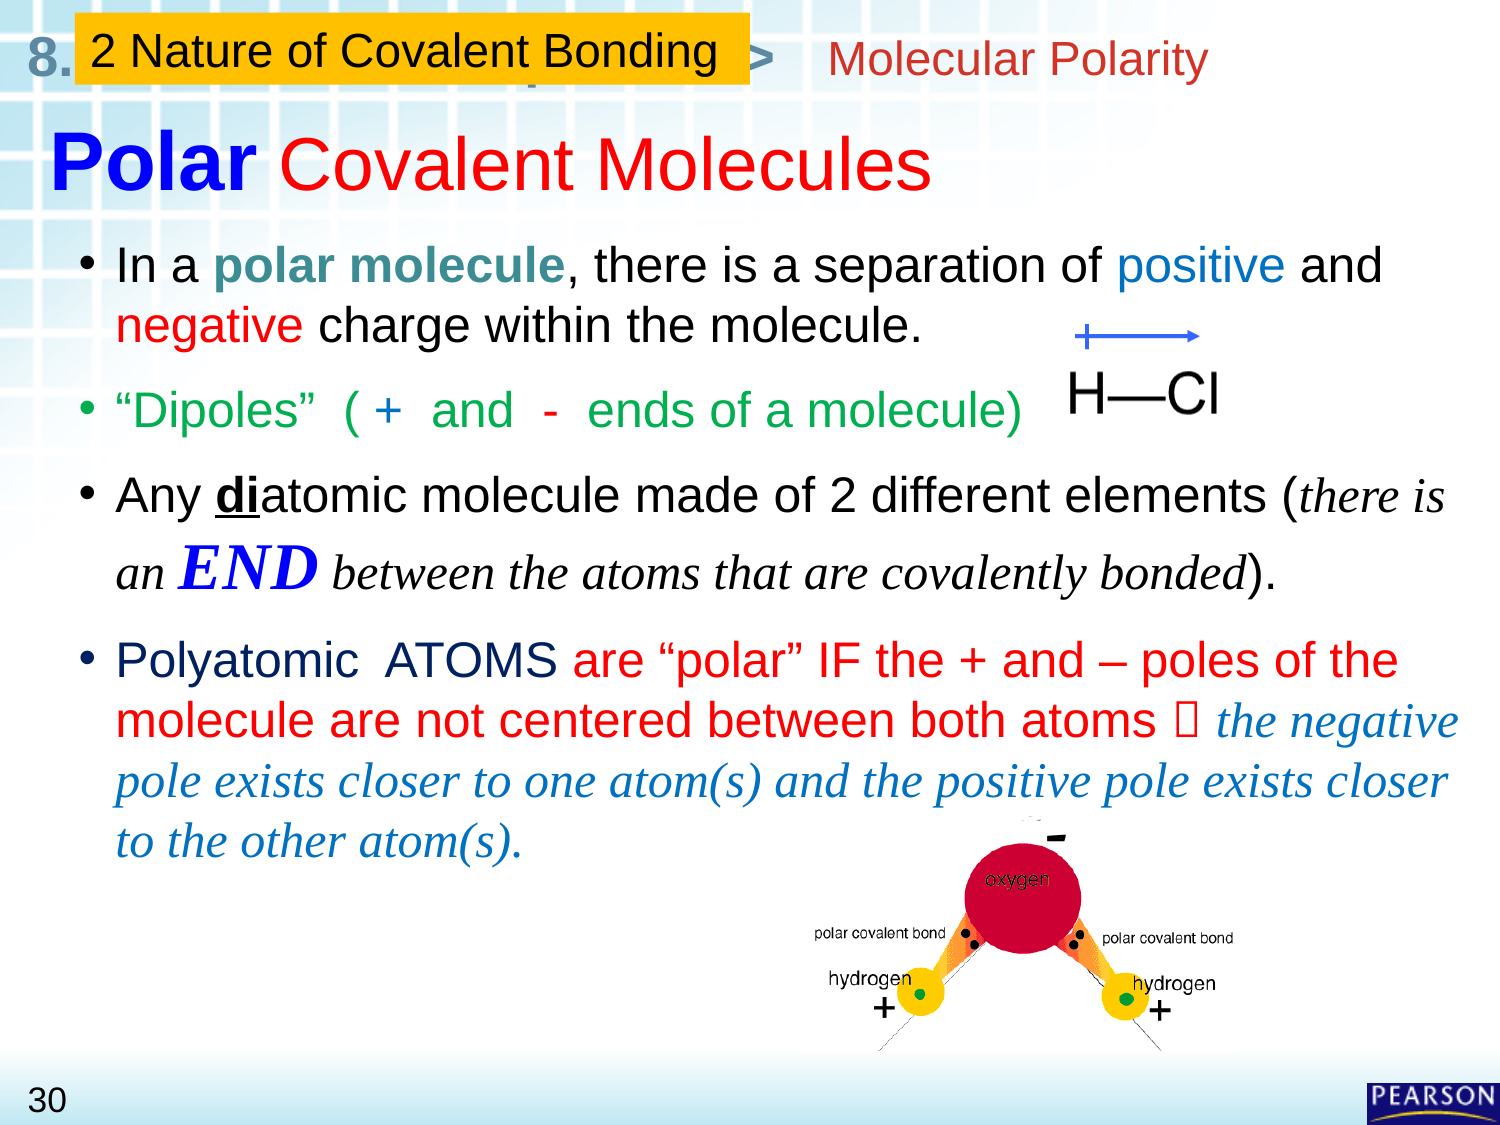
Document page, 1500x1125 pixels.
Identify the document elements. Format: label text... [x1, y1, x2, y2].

text_box Polar Covalent Molecules In a polar molecule, there is a separation of positive and negative charge within the molecule. “Dipoles” ( + and - ends of a molecule) Any diatomic molecule made of 2 different elements (there is an END between the atoms that are covalently bonded). Polyatomic ATOMS are “polar” IF the + and – poles of the molecule are not centered between both atoms  the negative pole exists closer to one atom(s) and the positive pole exists closer to the other atom(s). [24, 99, 1475, 875]
text_box 2 Nature of Covalent Bonding [74, 12, 750, 85]
title Molecular Polarity [812, 12, 1463, 100]
picture [1367, 1083, 1500, 1125]
picture [0, 0, 1311, 624]
picture [799, 812, 1238, 1051]
picture [899, 323, 1388, 462]
